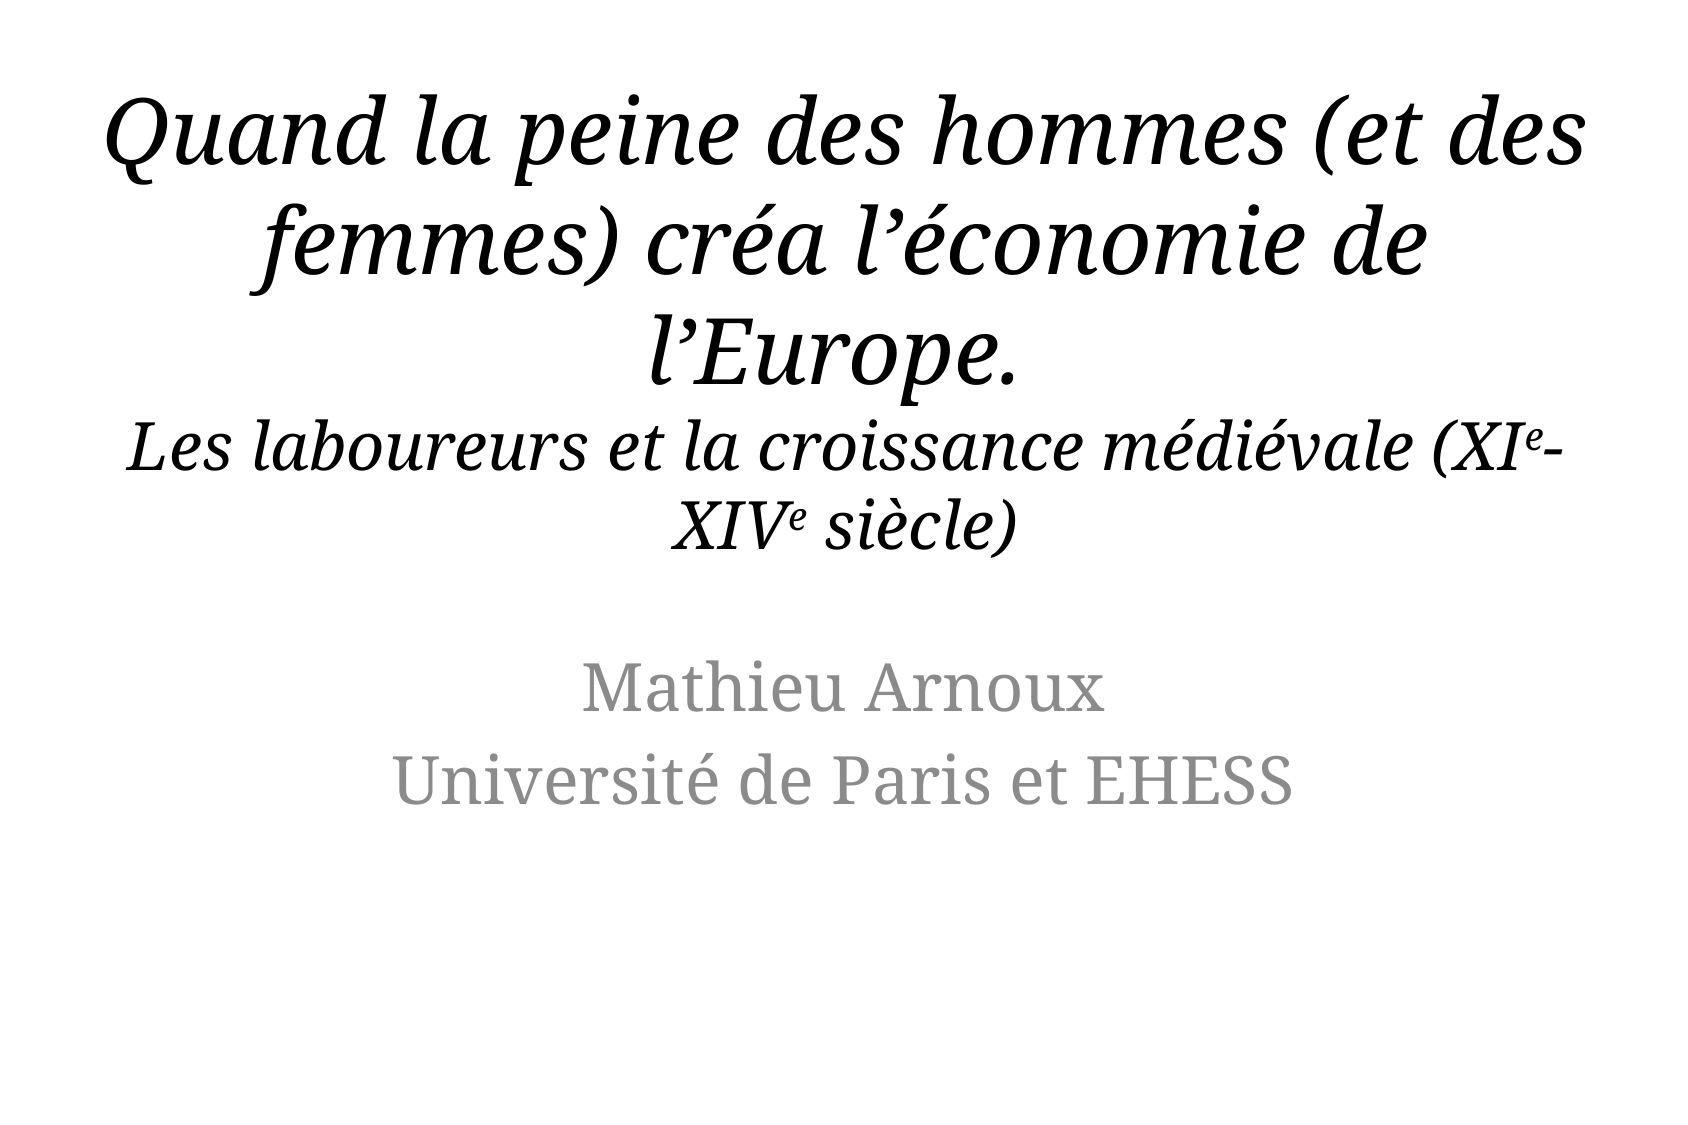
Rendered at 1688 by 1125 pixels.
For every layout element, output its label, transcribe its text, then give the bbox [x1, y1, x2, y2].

title Quand la peine des hommes (et des femmes) créa l’économie de l’Europe. Les laboureurs et la croissance médiévale (XIe-XIVe siècle) [58, 45, 1634, 591]
subtitle Mathieu Arnoux Université de Paris et EHESS [253, 637, 1435, 925]
